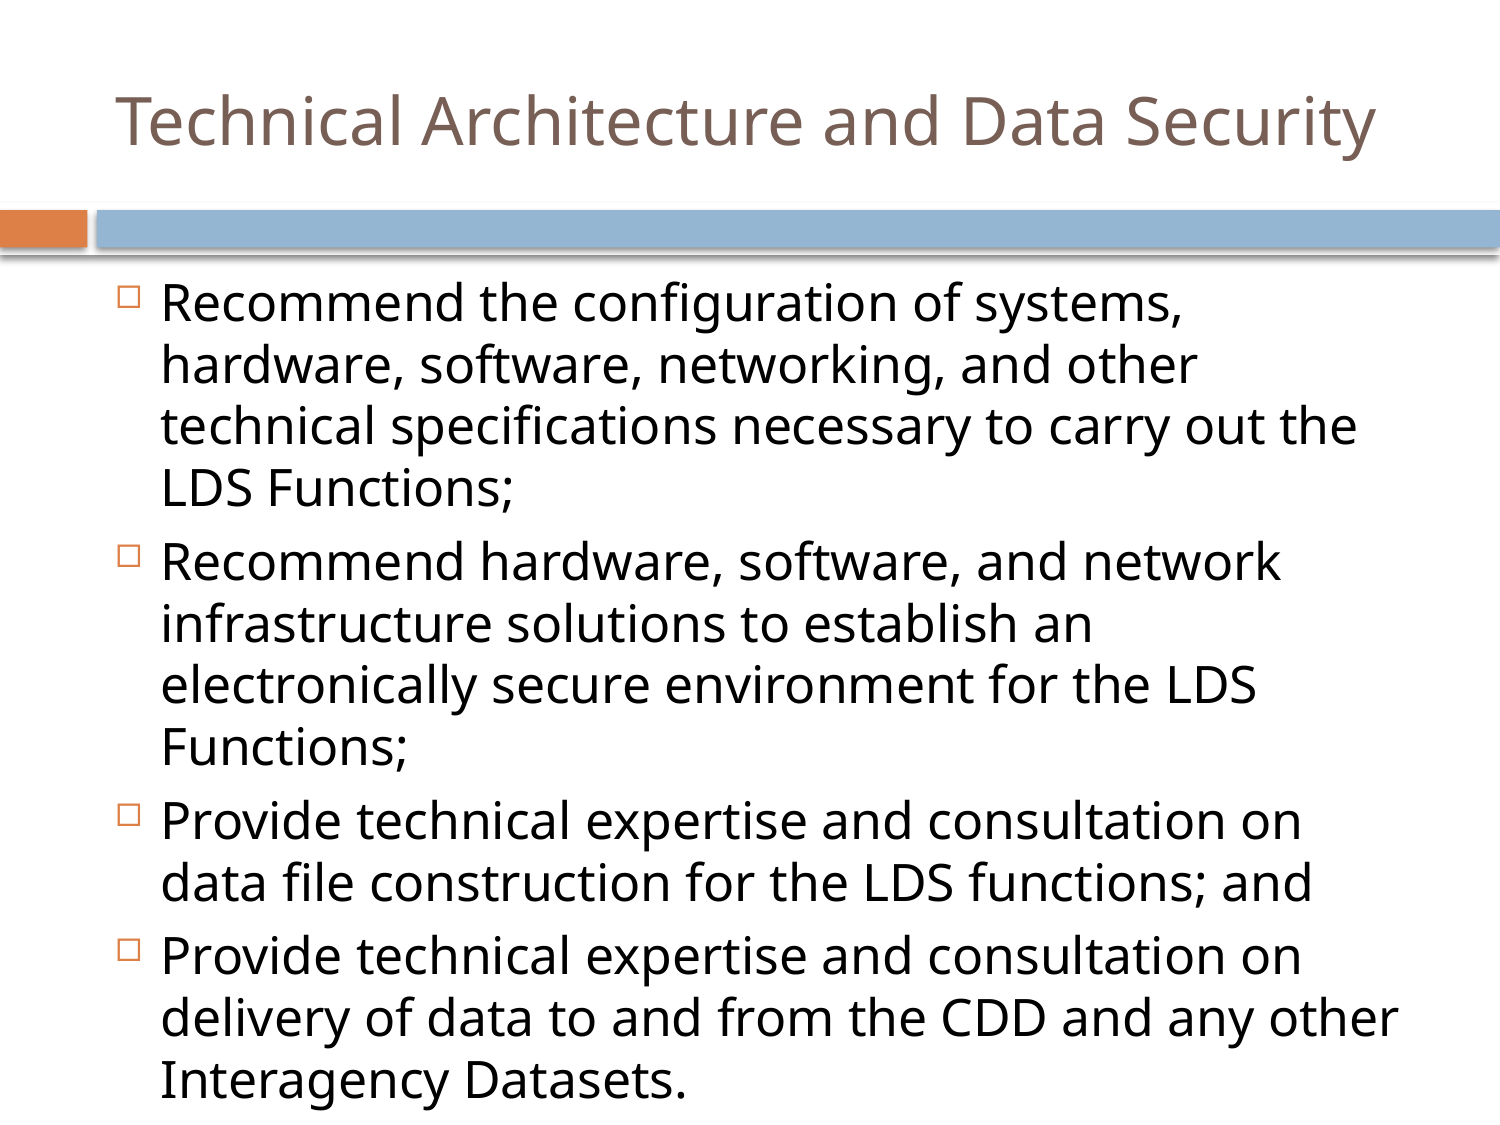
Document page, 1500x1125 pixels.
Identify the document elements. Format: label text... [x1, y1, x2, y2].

list Recommend the configuration of systems, hardware, software, networking, and other technical specifications necessary to carry out the LDS Functions; Recommend hardware, software, and network infrastructure solutions to establish an electronically secure environment for the LDS Functions; Provide technical expertise and consultation on data file construction for the LDS functions; and Provide technical expertise and consultation on delivery of data to and from the CDD and any other Interagency Datasets. [100, 262, 1438, 1125]
title Technical Architecture and Data Security [100, 37, 1500, 200]
